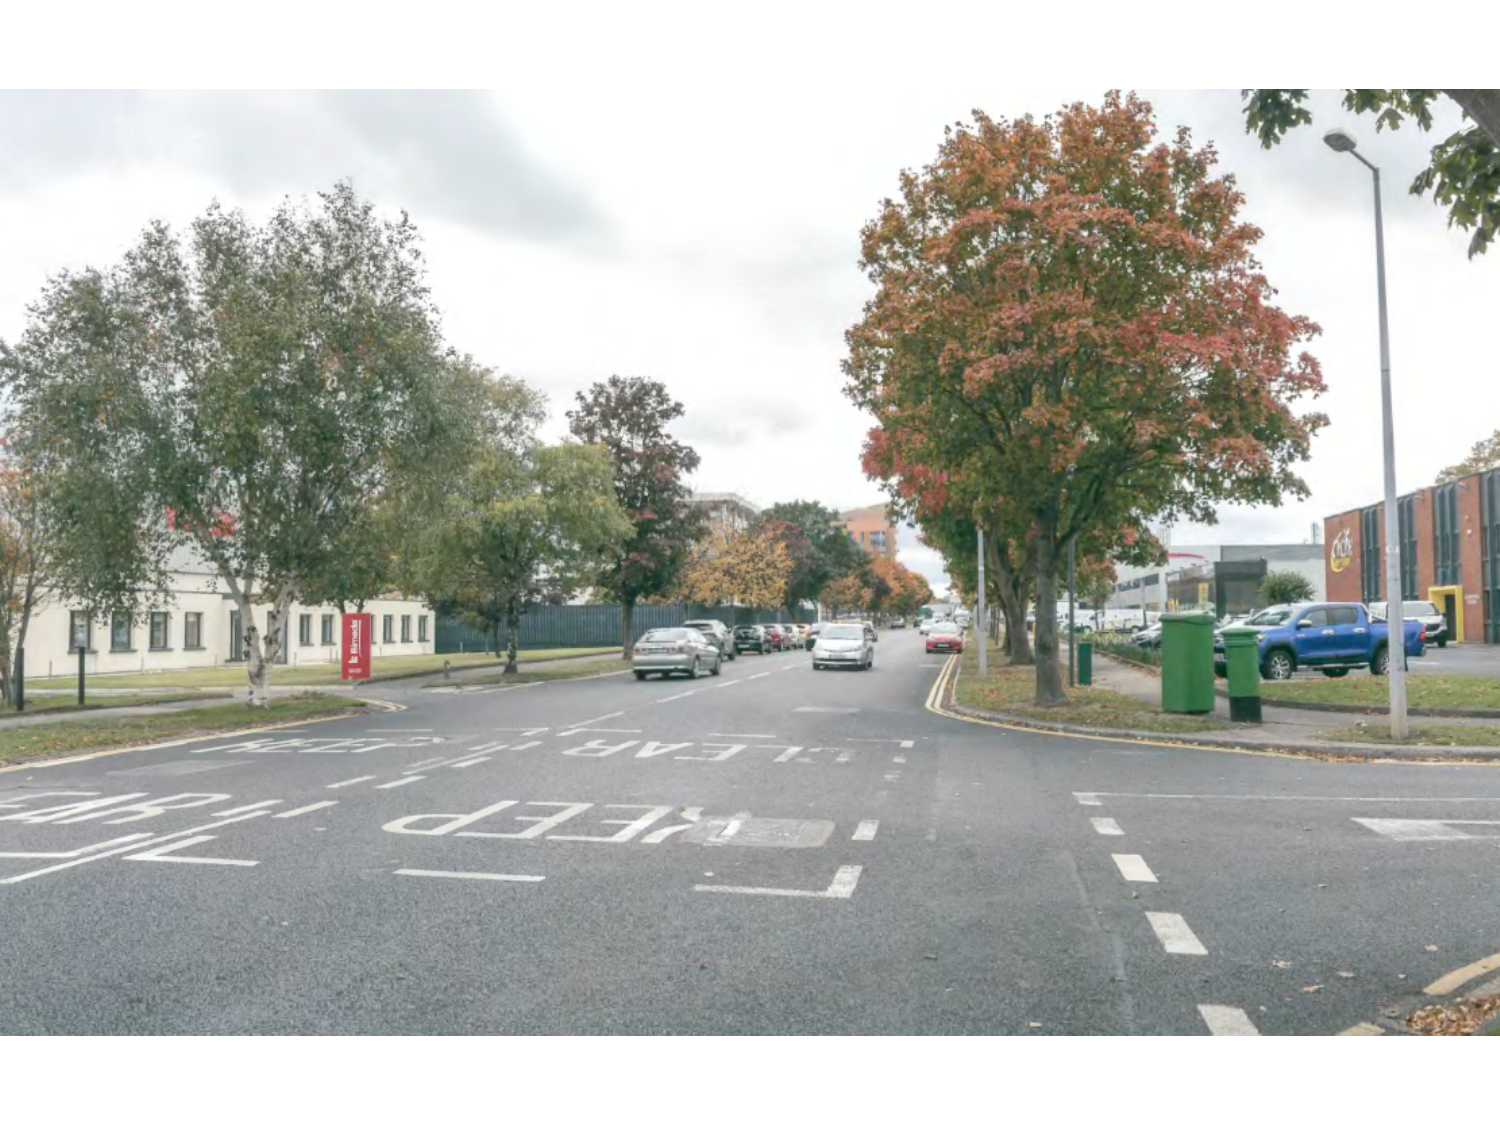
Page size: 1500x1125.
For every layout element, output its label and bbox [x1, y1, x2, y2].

picture [0, 89, 1500, 1036]
